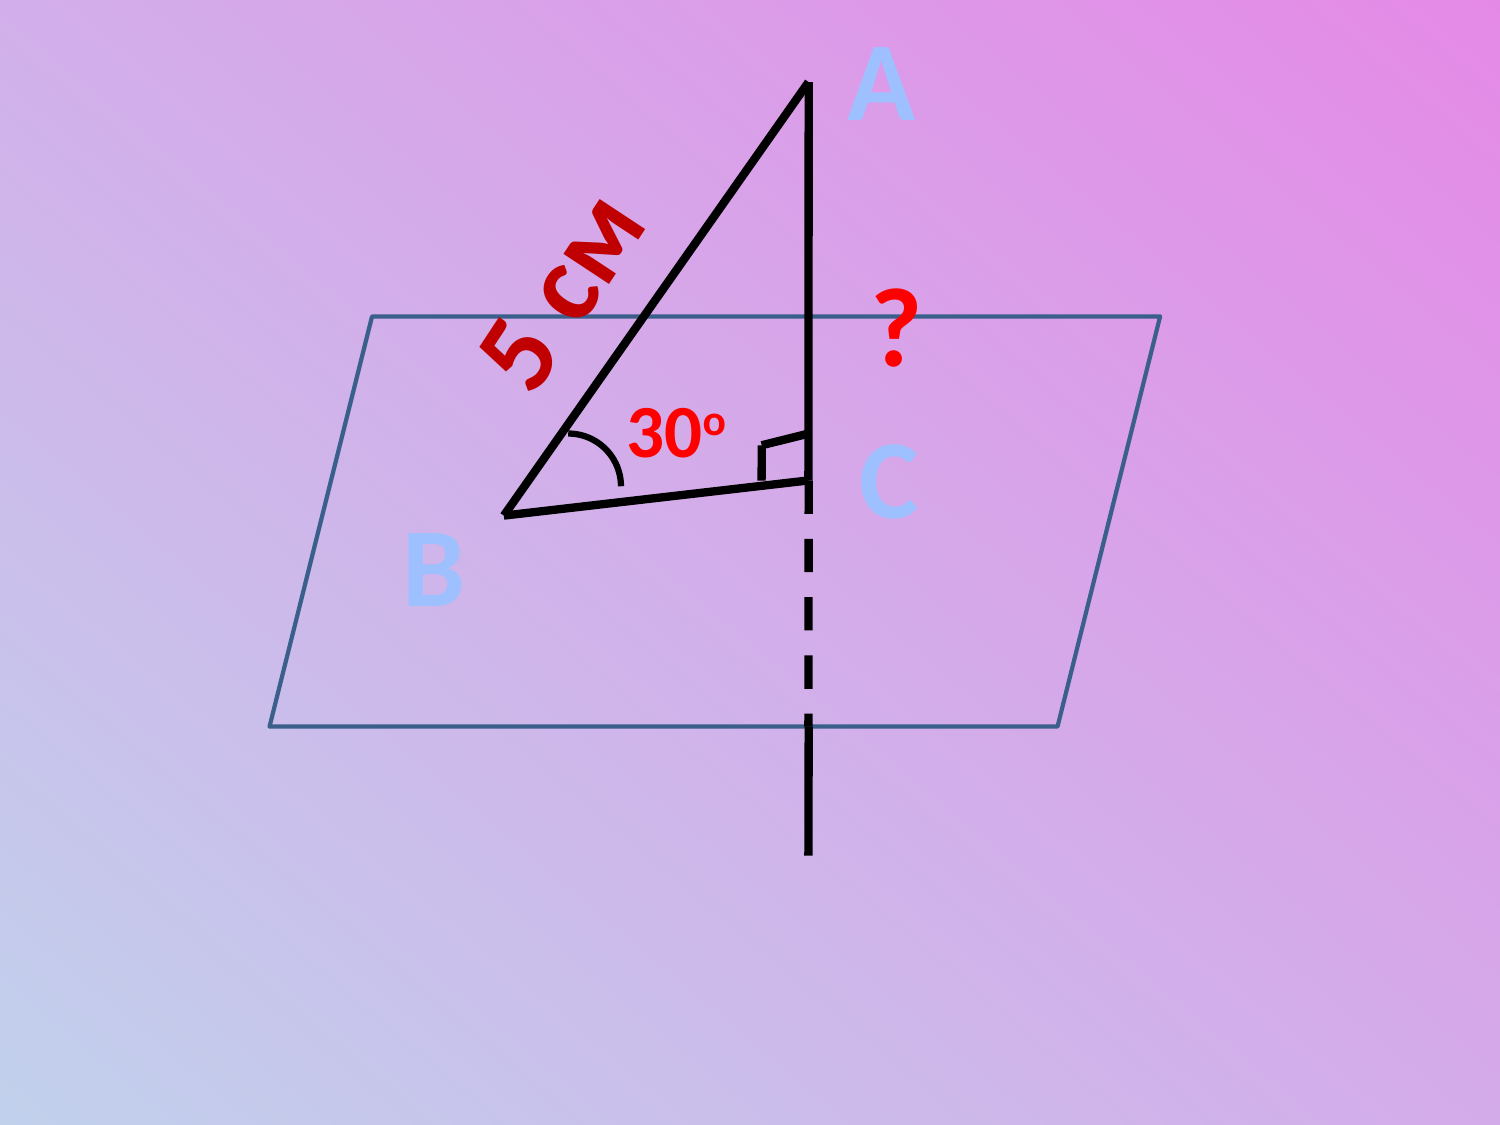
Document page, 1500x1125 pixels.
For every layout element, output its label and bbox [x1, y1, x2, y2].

text_box [761, 433, 809, 446]
text_box [269, 0, 1161, 856]
